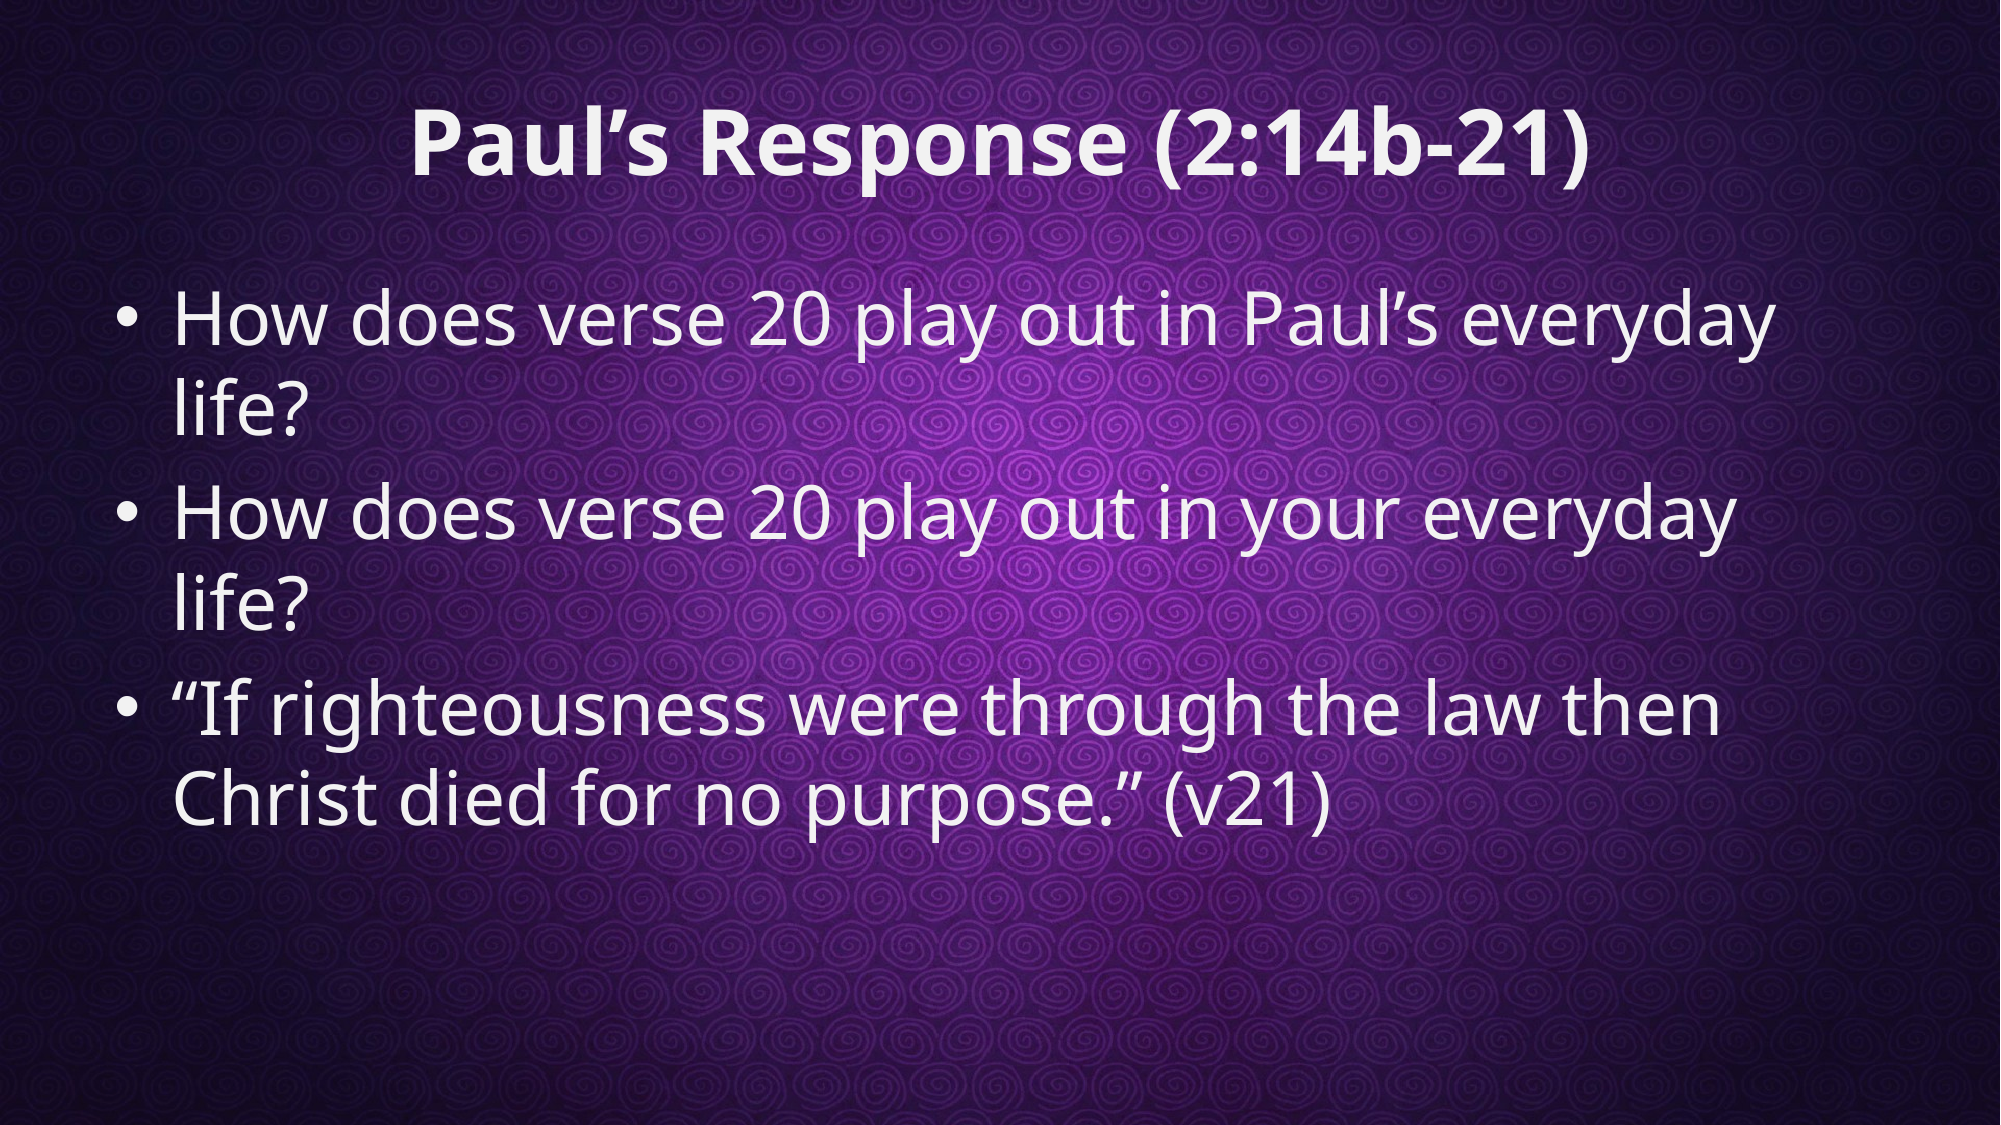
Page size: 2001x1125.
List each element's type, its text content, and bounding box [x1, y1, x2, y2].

list How does verse 20 play out in Paul’s everyday life? How does verse 20 play out in your everyday life? “If righteousness were through the law then Christ died for no purpose.” (v21) [99, 262, 1900, 1066]
picture [0, 0, 2000, 1125]
title Paul’s Response (2:14b-21) [99, 45, 1900, 233]
